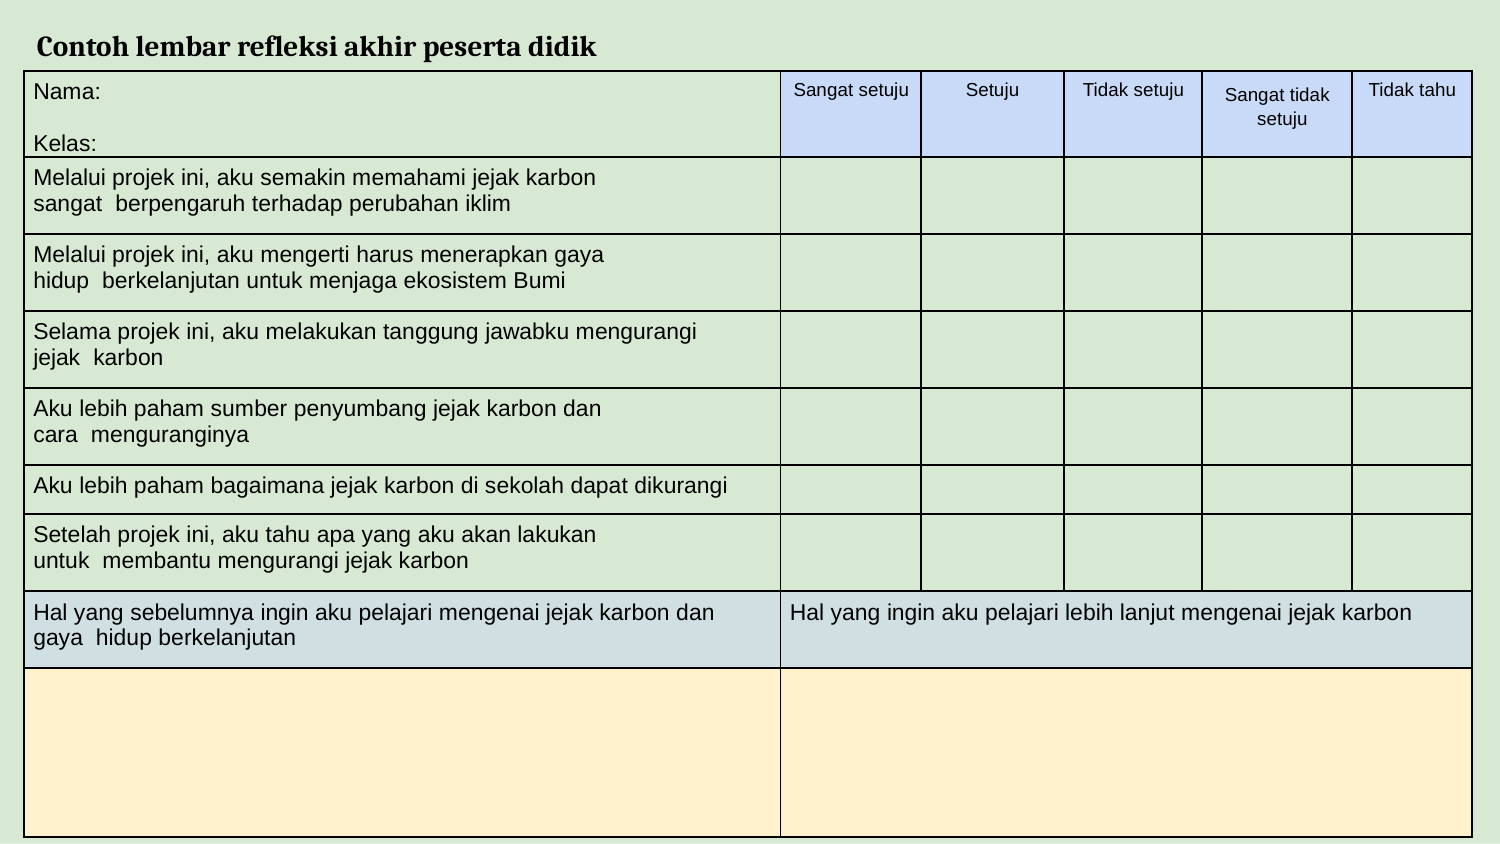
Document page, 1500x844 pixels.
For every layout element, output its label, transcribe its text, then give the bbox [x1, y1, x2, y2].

table_cell [1065, 515, 1201, 590]
table_cell [781, 515, 920, 590]
table_cell [1065, 312, 1201, 387]
table_cell [922, 515, 1063, 590]
table_cell [781, 389, 920, 464]
table_cell [1203, 389, 1351, 464]
table_cell Aku lebih paham sumber penyumbang jejak karbon dan cara menguranginya [25, 389, 780, 464]
table_cell [1353, 389, 1471, 464]
table_cell [781, 158, 920, 233]
table_cell [1203, 312, 1351, 387]
table_cell [922, 312, 1063, 387]
table_cell Melalui projek ini, aku mengerti harus menerapkan gaya hidup berkelanjutan untuk menjaga ekosistem Bumi [25, 235, 780, 310]
table_cell [1203, 235, 1351, 310]
table_cell [1065, 389, 1201, 464]
table_cell [922, 466, 1063, 513]
table_cell [781, 466, 920, 513]
table_cell [1353, 235, 1471, 310]
table_cell Aku lebih paham bagaimana jejak karbon di sekolah dapat dikurangi [25, 466, 780, 513]
table_cell [1065, 235, 1201, 310]
table_header Sangat setuju [781, 72, 920, 156]
table_cell Hal yang ingin aku pelajari lebih lanjut mengenai jejak karbon [781, 592, 1471, 667]
table_cell [781, 235, 920, 310]
table_cell [1065, 466, 1201, 513]
table_header Tidak tahu [1353, 72, 1471, 156]
table_cell [25, 669, 780, 836]
table_header Nama: Kelas: [25, 72, 780, 156]
table_header Setuju [922, 72, 1063, 156]
table_cell [1353, 312, 1471, 387]
table_header Tidak setuju [1065, 72, 1201, 156]
table_cell [1203, 515, 1351, 590]
table_cell [922, 158, 1063, 233]
table_cell [1353, 466, 1471, 513]
table_cell [1353, 158, 1471, 233]
table_cell [781, 312, 920, 387]
table_cell Hal yang sebelumnya ingin aku pelajari mengenai jejak karbon dan gaya hidup berkelanjutan [25, 592, 780, 667]
table_cell Setelah projek ini, aku tahu apa yang aku akan lakukan untuk membantu mengurangi jejak karbon [25, 515, 780, 590]
table_header Sangat tidak setuju [1203, 72, 1351, 156]
table_cell [1353, 515, 1471, 590]
table_cell Melalui projek ini, aku semakin memahami jejak karbon sangat berpengaruh terhadap perubahan iklim [25, 158, 780, 233]
text_box Contoh lembar refleksi akhir peserta didik [34, 25, 610, 63]
table_cell [1203, 466, 1351, 513]
table_cell Selama projek ini, aku melakukan tanggung jawabku mengurangi jejak karbon [25, 312, 780, 387]
table_cell [922, 389, 1063, 464]
table_cell [1203, 158, 1351, 233]
table_cell [781, 669, 1471, 836]
table_cell [922, 235, 1063, 310]
table_cell [1065, 158, 1201, 233]
